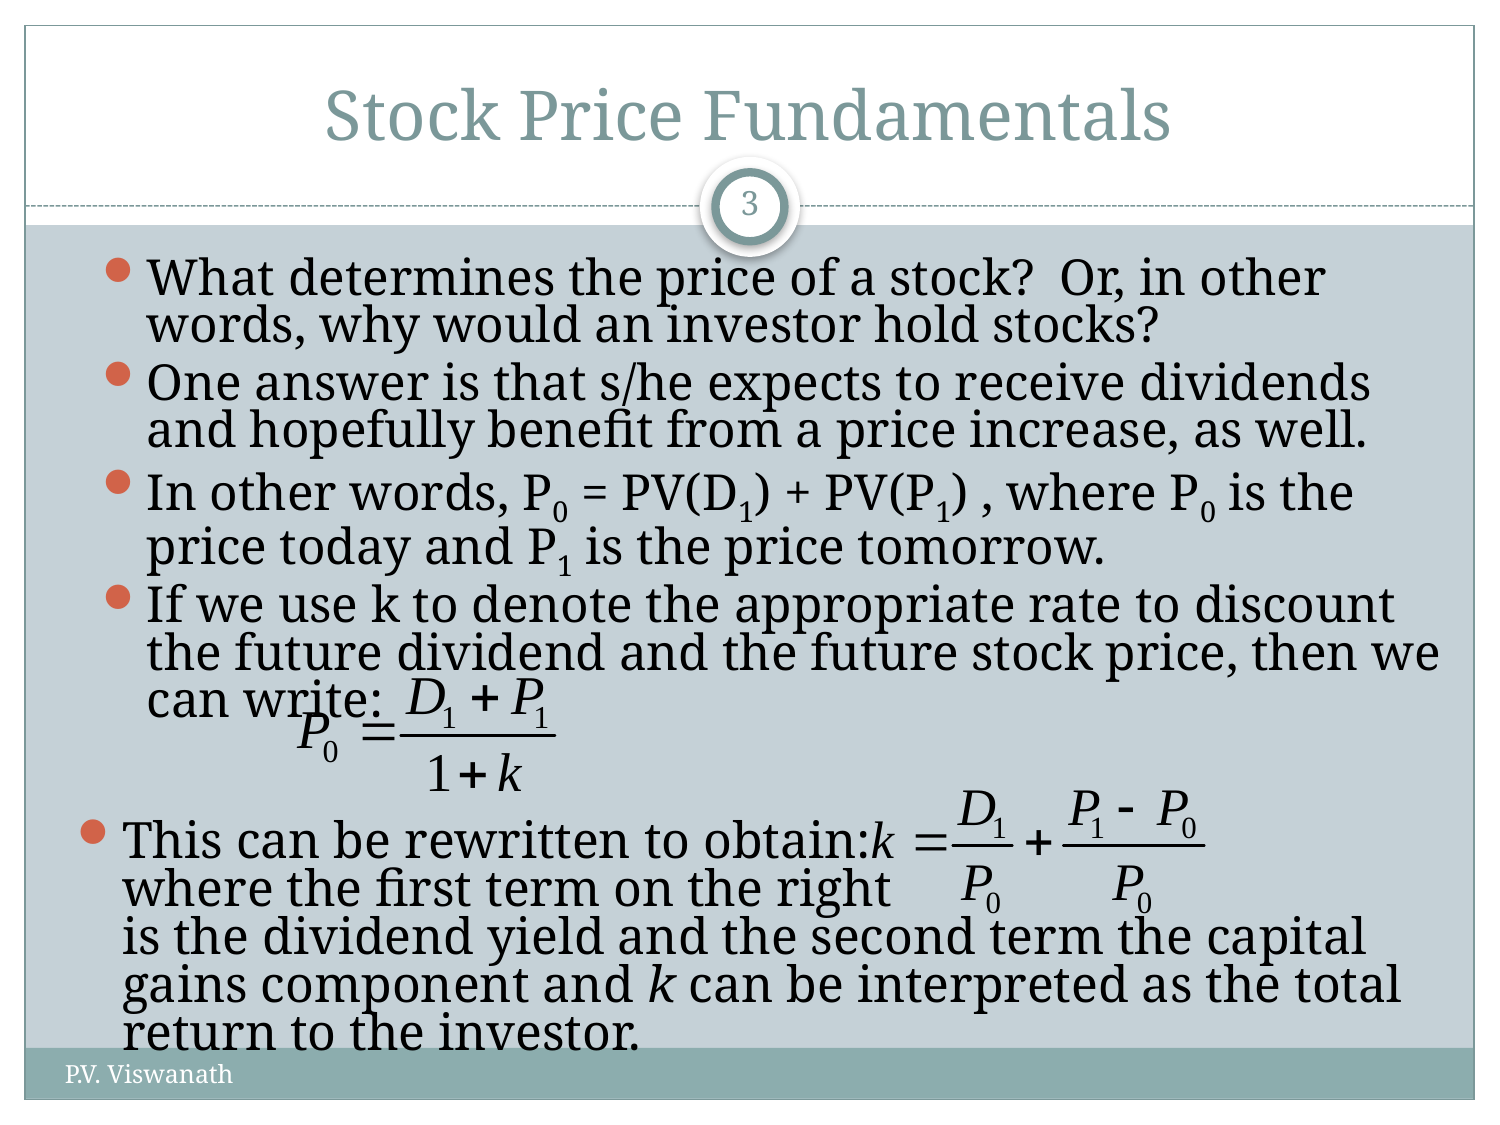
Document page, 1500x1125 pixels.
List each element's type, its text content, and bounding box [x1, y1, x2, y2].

list What determines the price of a stock? Or, in other words, why would an investor hold stocks? One answer is that s/he expects to receive dividends and hopefully benefit from a price increase, as well. In other words, P0 = PV(D1) + PV(P1) , where P0 is the price today and P1 is the price tomorrow. If we use k to denote the appropriate rate to discount the future dividend and the future stock price, then we can write: [87, 249, 1481, 738]
footer P.V. Viswanath [50, 1051, 638, 1112]
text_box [287, 662, 567, 804]
slide_number 3 [712, 168, 788, 241]
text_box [862, 774, 1216, 925]
title Stock Price Fundamentals [49, 37, 1450, 162]
text_box This can be rewritten to obtain: where the first term on the right is the dividend yield and the second term the capital gains component and k can be interpreted as the total return to the investor. [62, 812, 1500, 1088]
